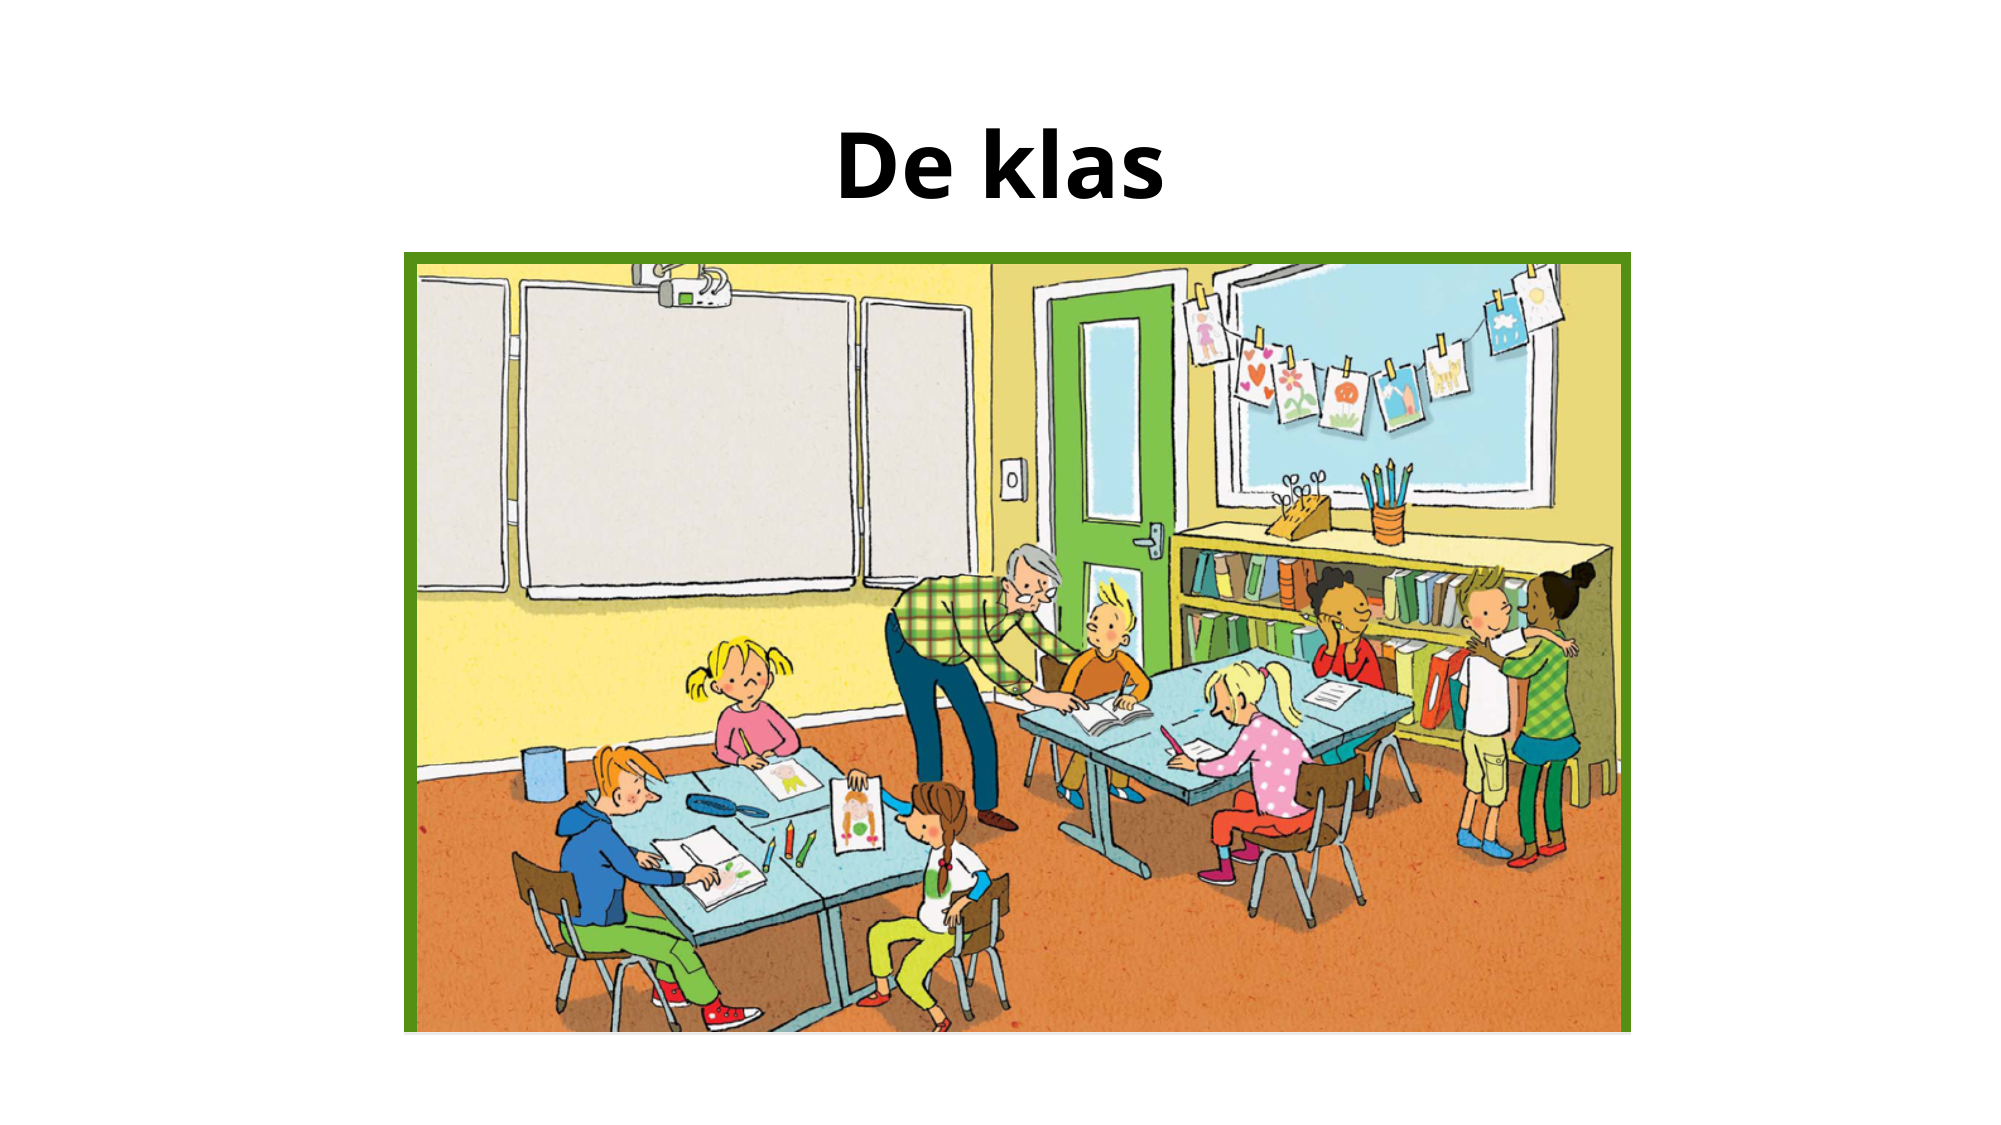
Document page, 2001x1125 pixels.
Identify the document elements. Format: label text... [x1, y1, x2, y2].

title De klas [137, 59, 1863, 278]
picture [404, 252, 1631, 1035]
